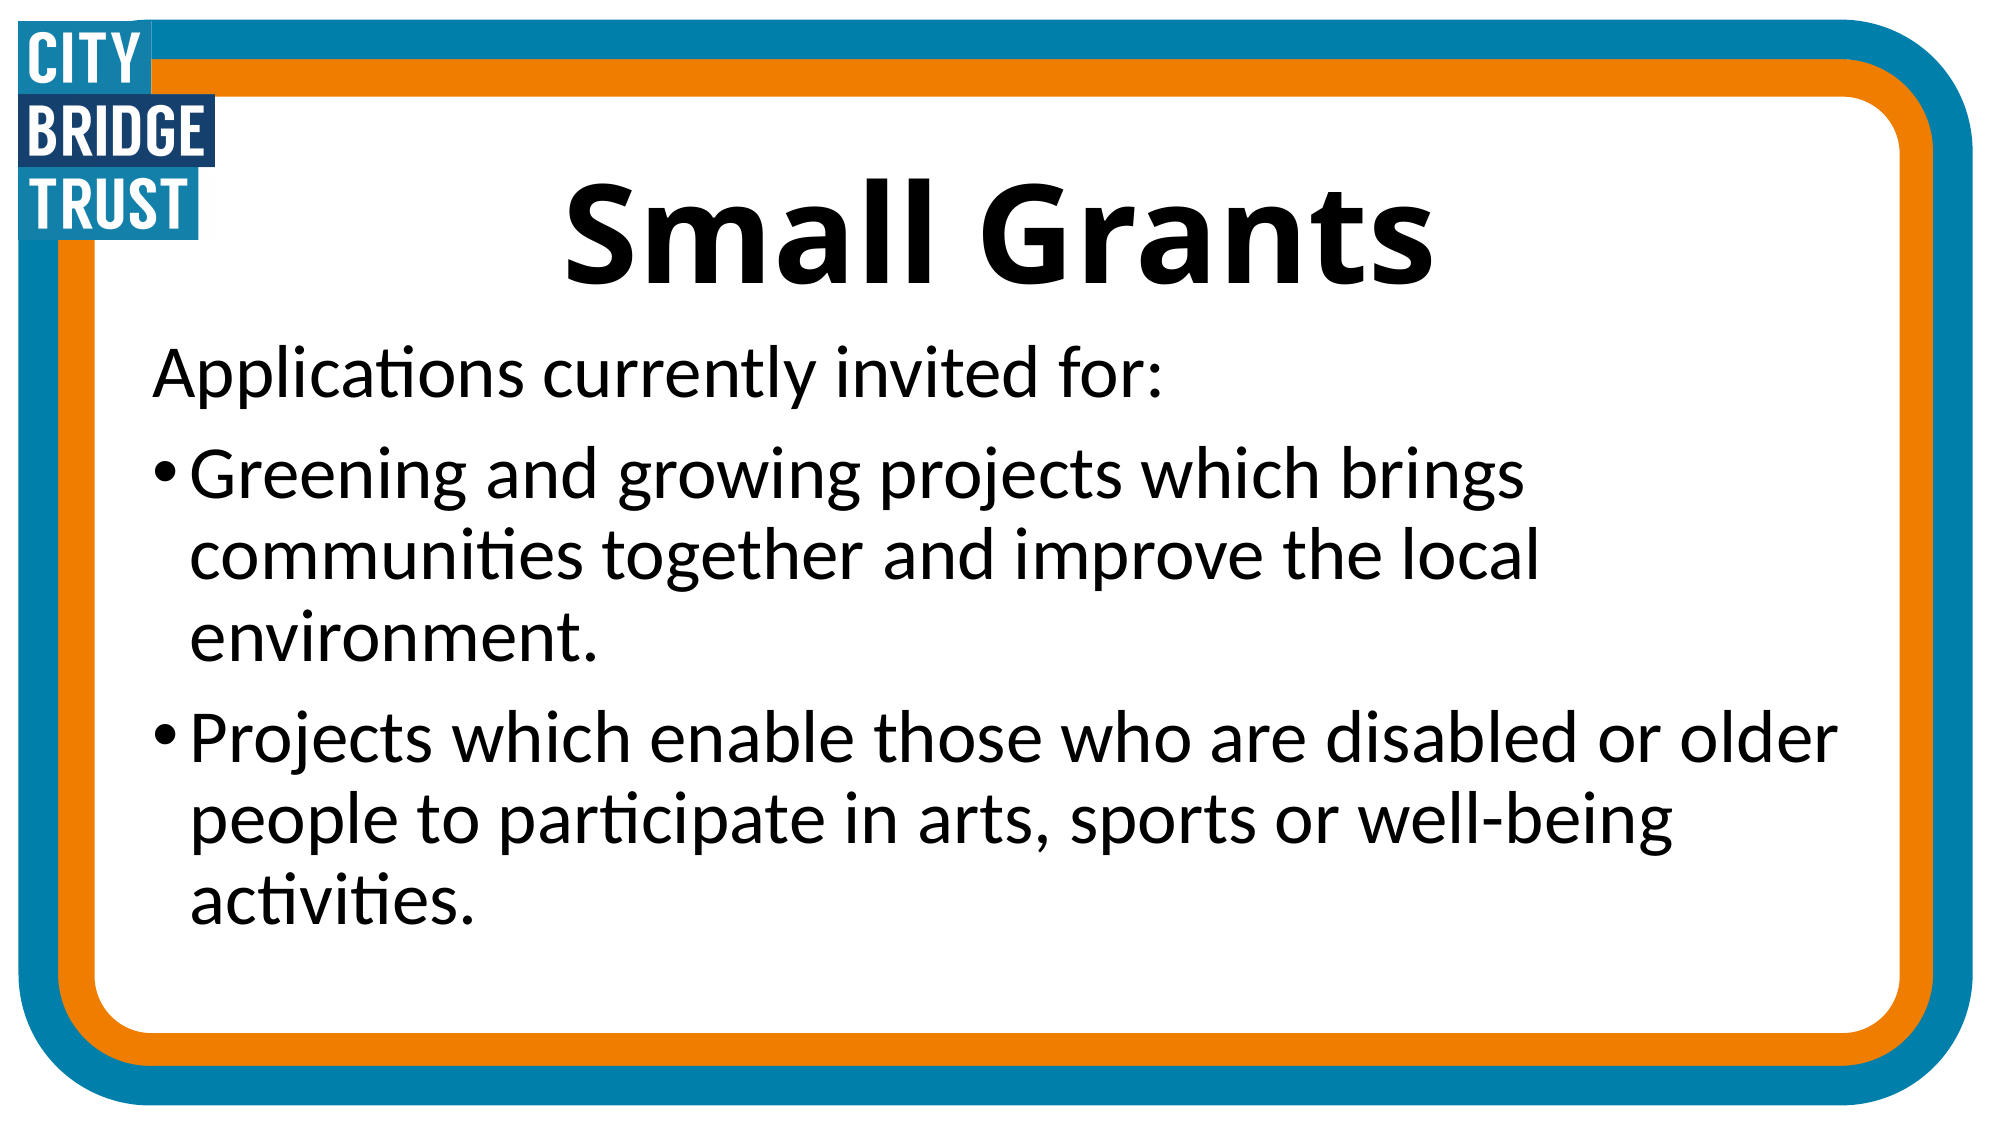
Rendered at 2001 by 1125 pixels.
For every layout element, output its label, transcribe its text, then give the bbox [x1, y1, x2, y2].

list Applications currently invited for: Greening and growing projects which brings communities together and improve the local environment. Projects which enable those who are disabled or older people to participate in arts, sports or well-being activities. [137, 324, 1863, 1011]
title Small Grants [137, 130, 1863, 324]
picture [18, 20, 215, 240]
